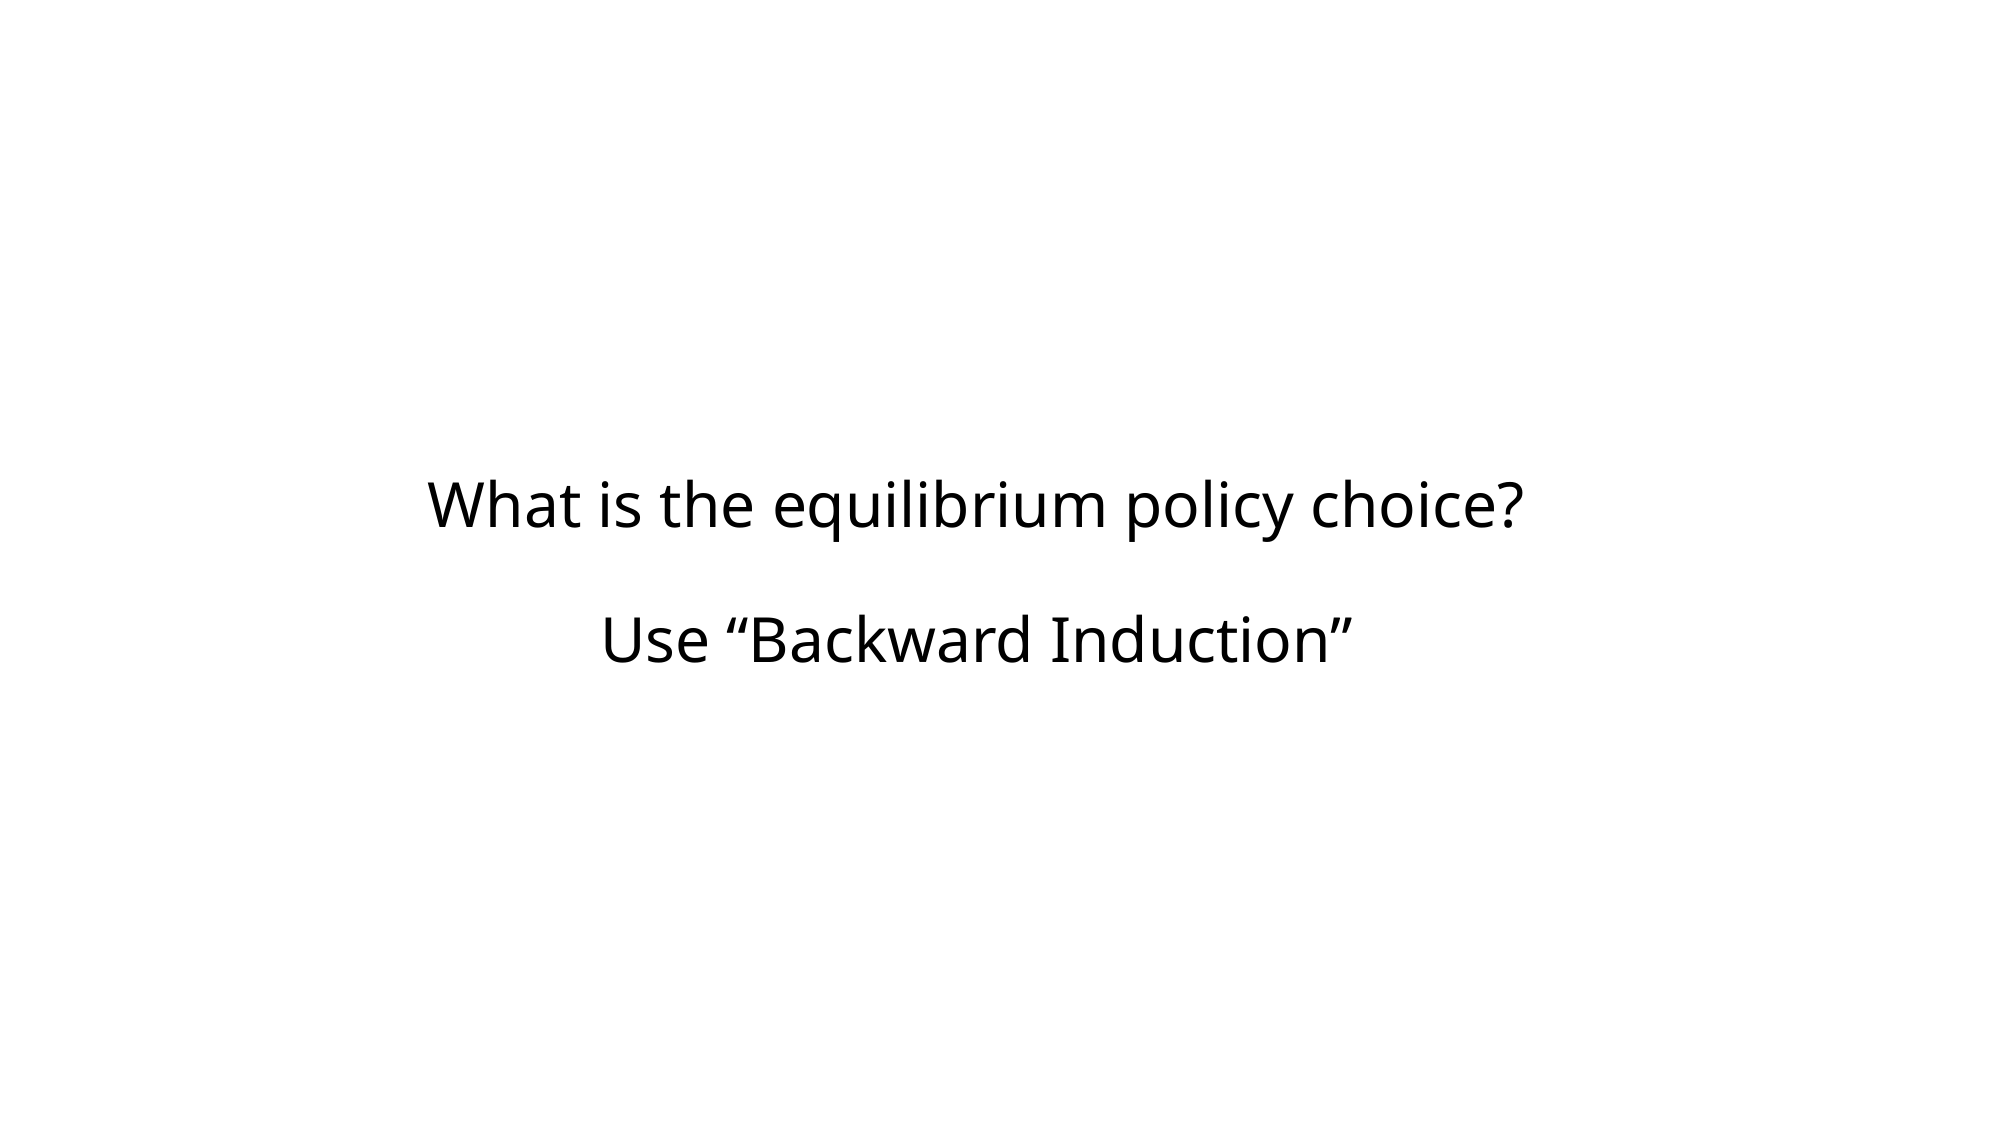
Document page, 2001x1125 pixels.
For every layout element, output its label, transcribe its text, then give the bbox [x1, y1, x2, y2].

title What is the equilibrium policy choice? Use “Backward Induction” [113, 465, 1839, 684]
